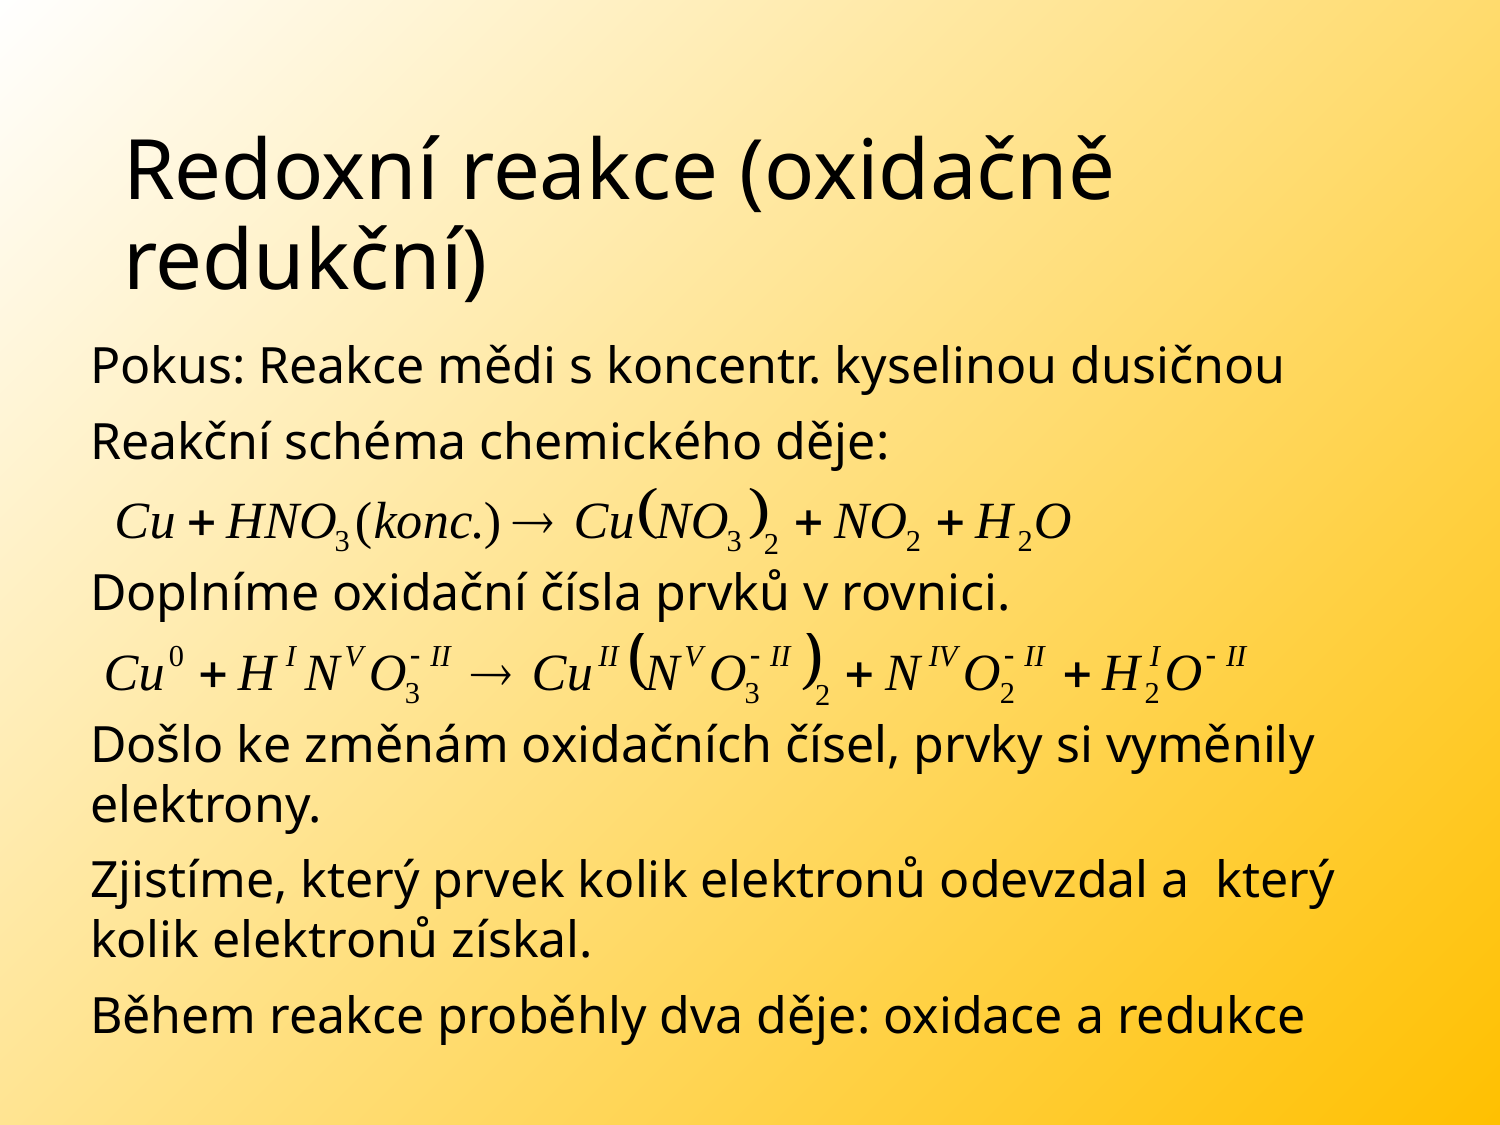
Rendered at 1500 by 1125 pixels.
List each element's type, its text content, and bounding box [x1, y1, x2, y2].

list Pokus: Reakce mědi s koncentr. kyselinou dusičnou Reakční schéma chemického děje: Doplníme oxidační čísla prvků v rovnici. Došlo ke změnám oxidačních čísel, prvky si vyměnily elektrony. Zjistíme, který prvek kolik elektronů odevzdal a který kolik elektronů získal. Během reakce proběhly dva děje: oxidace a redukce [75, 326, 1436, 1083]
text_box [108, 486, 1084, 565]
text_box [97, 633, 1260, 717]
title Redoxní reakce (oxidačně redukční) [108, 108, 1402, 326]
